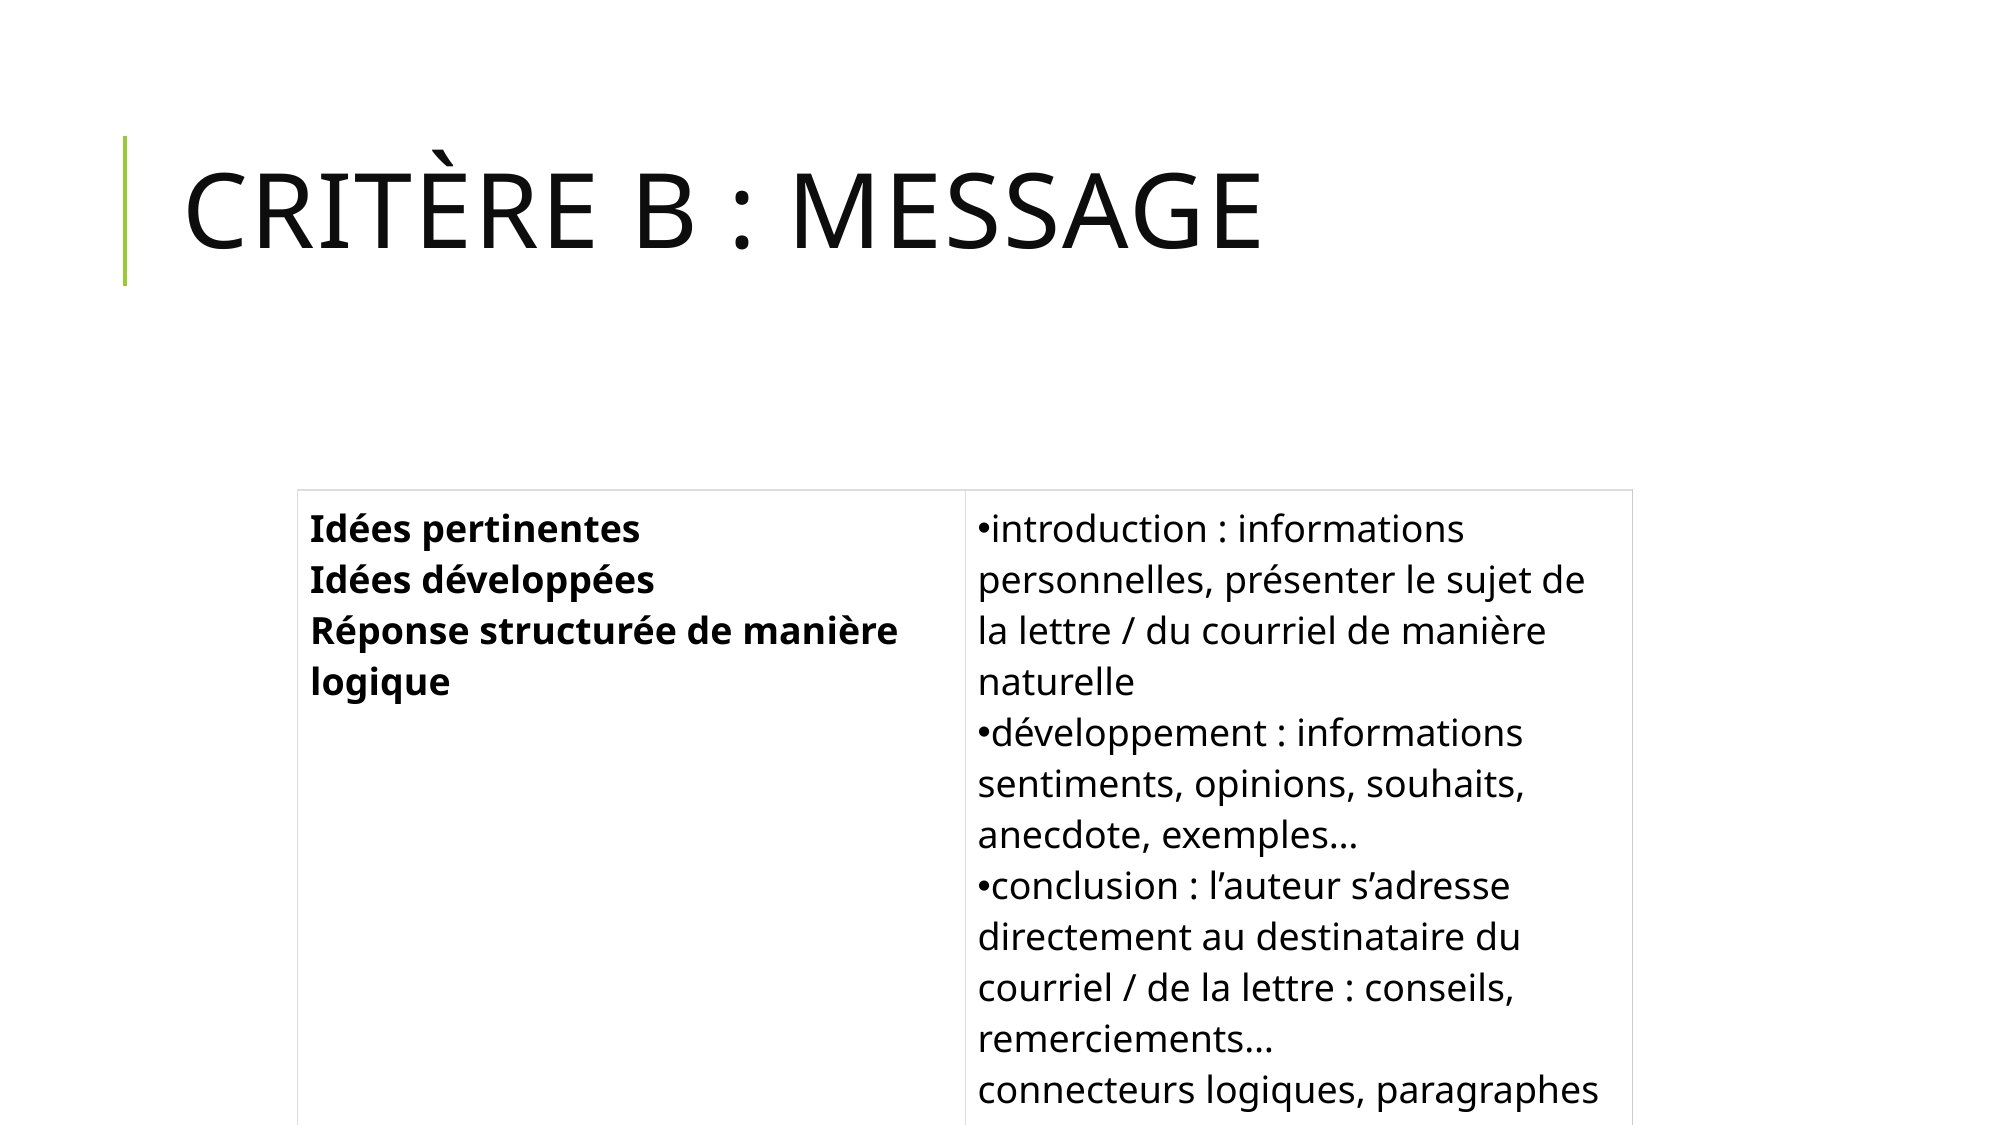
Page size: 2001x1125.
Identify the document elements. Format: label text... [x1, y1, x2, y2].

title Critère B : Message [168, 96, 1763, 342]
table_header Idées pertinentes Idées développées Réponse structurée de manière logique [298, 491, 965, 1125]
table_header introduction : informations personnelles, présenter le sujet de la lettre / du courriel de manière naturelle développement : informations sentiments, opinions, souhaits, anecdote, exemples… conclusion : l’auteur s’adresse directement au destinataire du courriel / de la lettre : conseils, remerciements… connecteurs logiques, paragraphes [966, 491, 1632, 1125]
